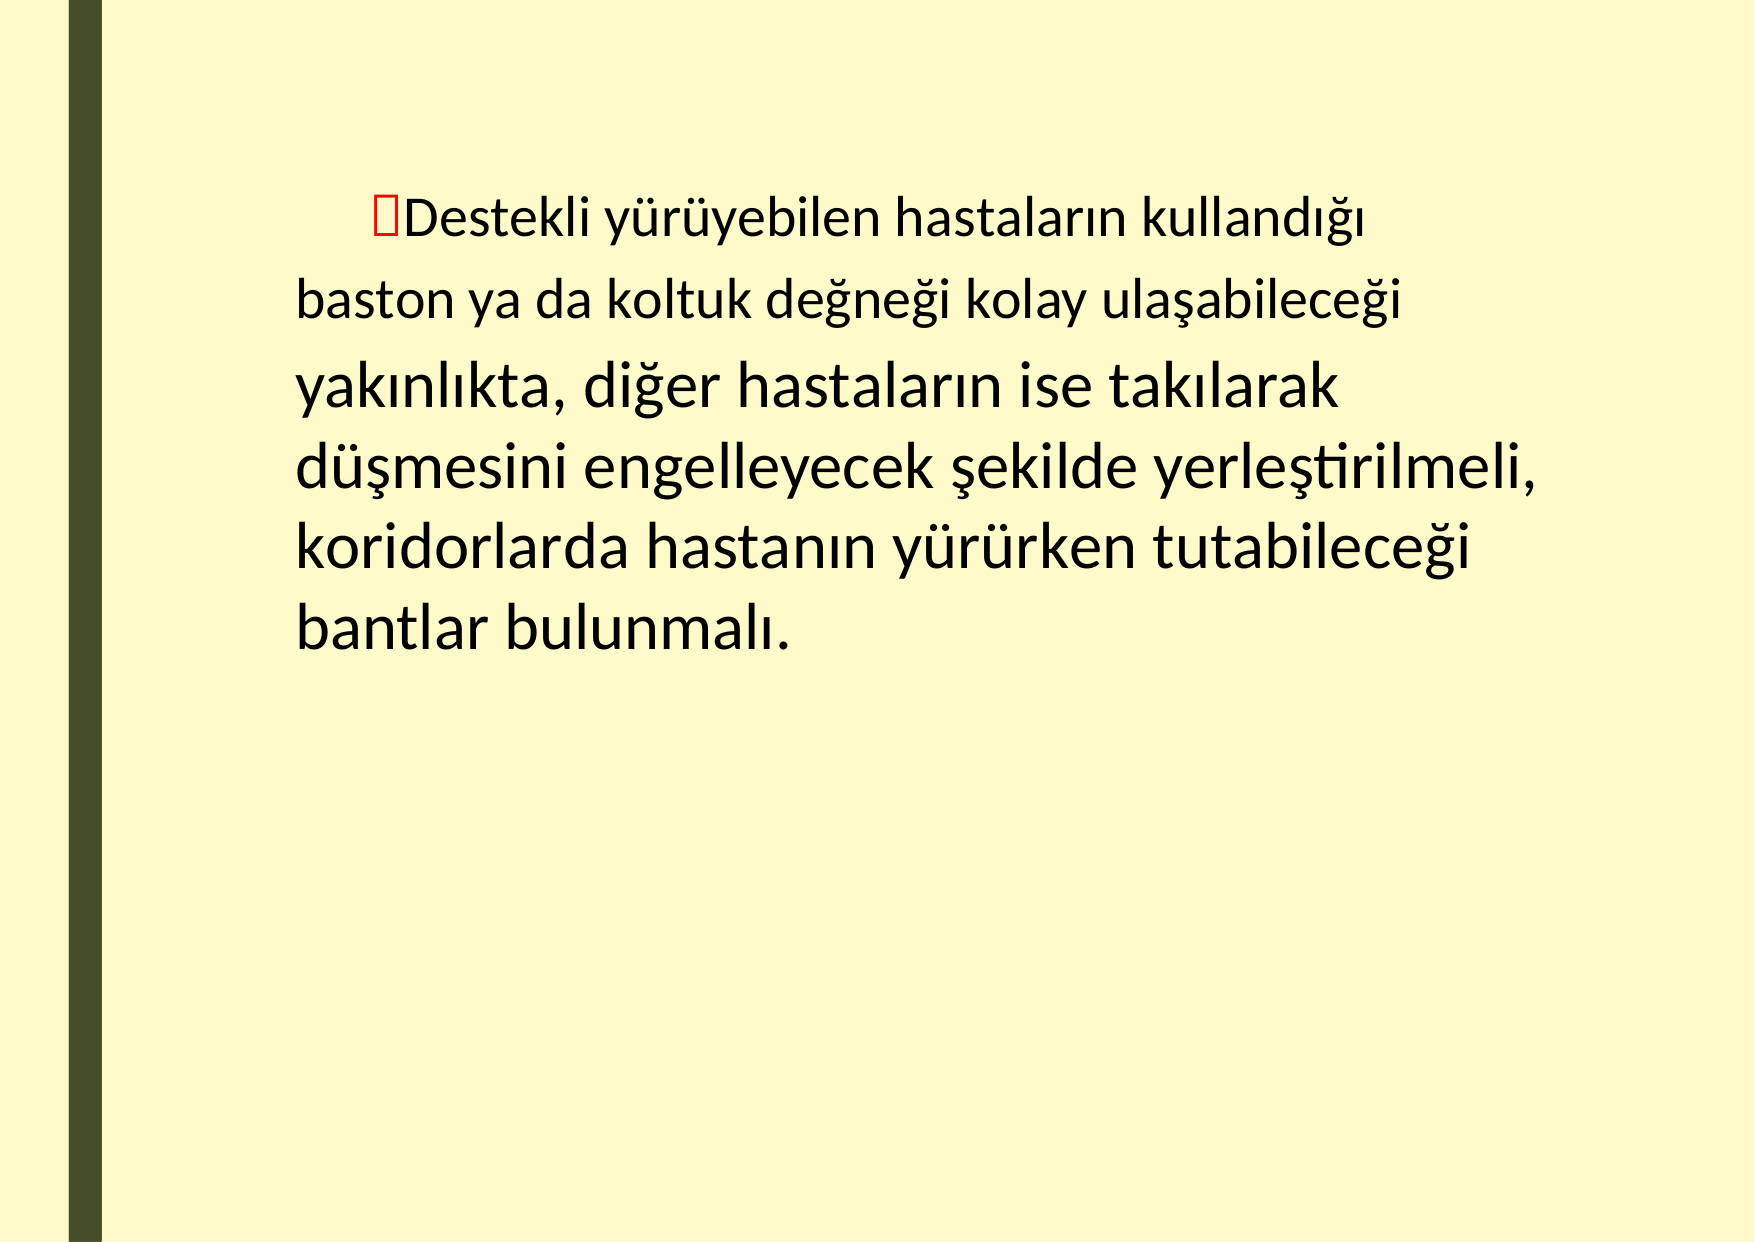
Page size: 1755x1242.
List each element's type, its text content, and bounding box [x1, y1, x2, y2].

text_box Destekli yürüyebilen hastaların kullandığı baston ya da koltuk değneği kolay ulaşabileceği yakınlıkta, diğer hastaların ise takılarak düşmesini engelleyecek şekilde yerleştirilmeli, koridorlarda hastanın yürürken tutabileceği bantlar bulunmalı. [293, 184, 1585, 666]
